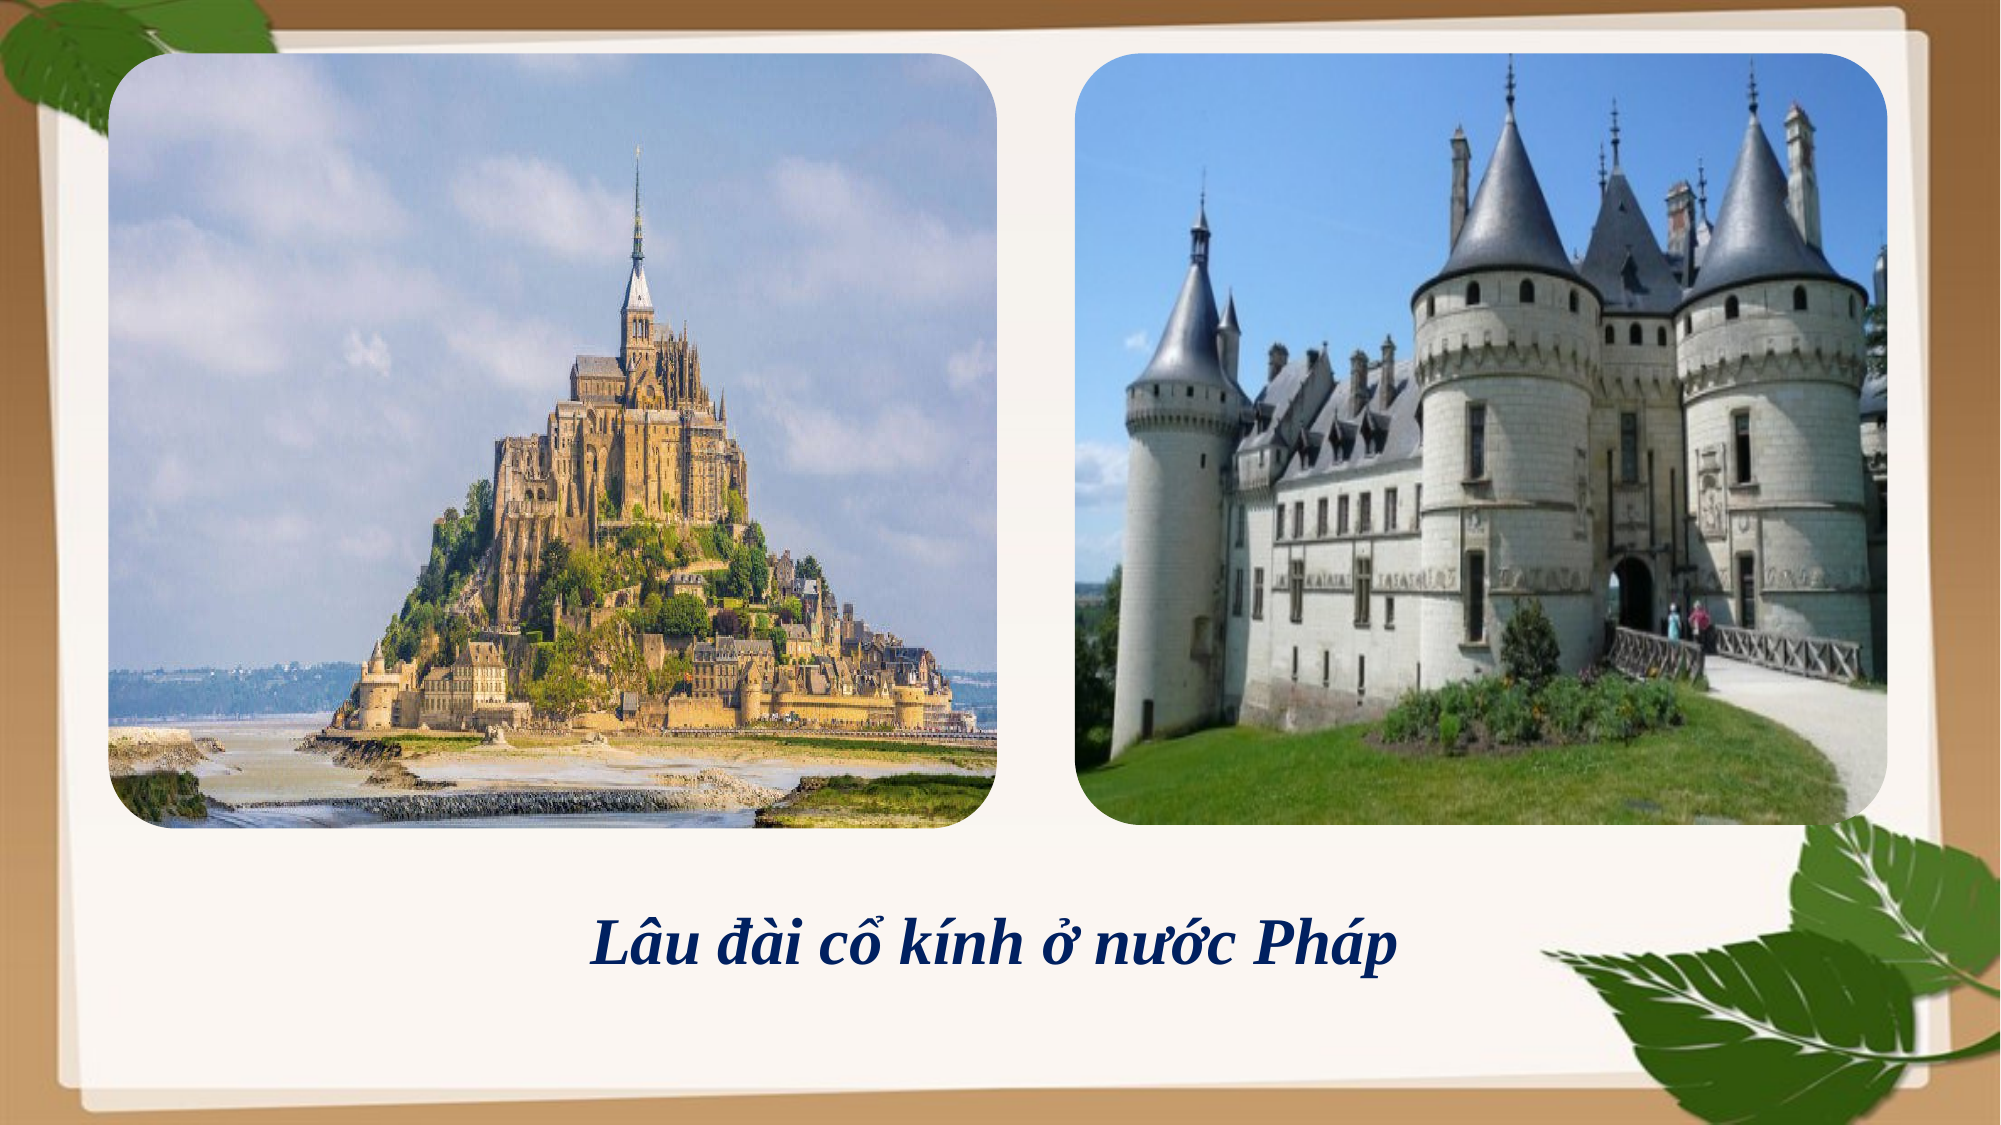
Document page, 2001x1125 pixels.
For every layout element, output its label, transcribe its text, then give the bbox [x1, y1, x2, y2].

text_box Lâu đài cổ kính ở nước Pháp [574, 890, 1520, 985]
picture [0, 0, 2001, 1125]
